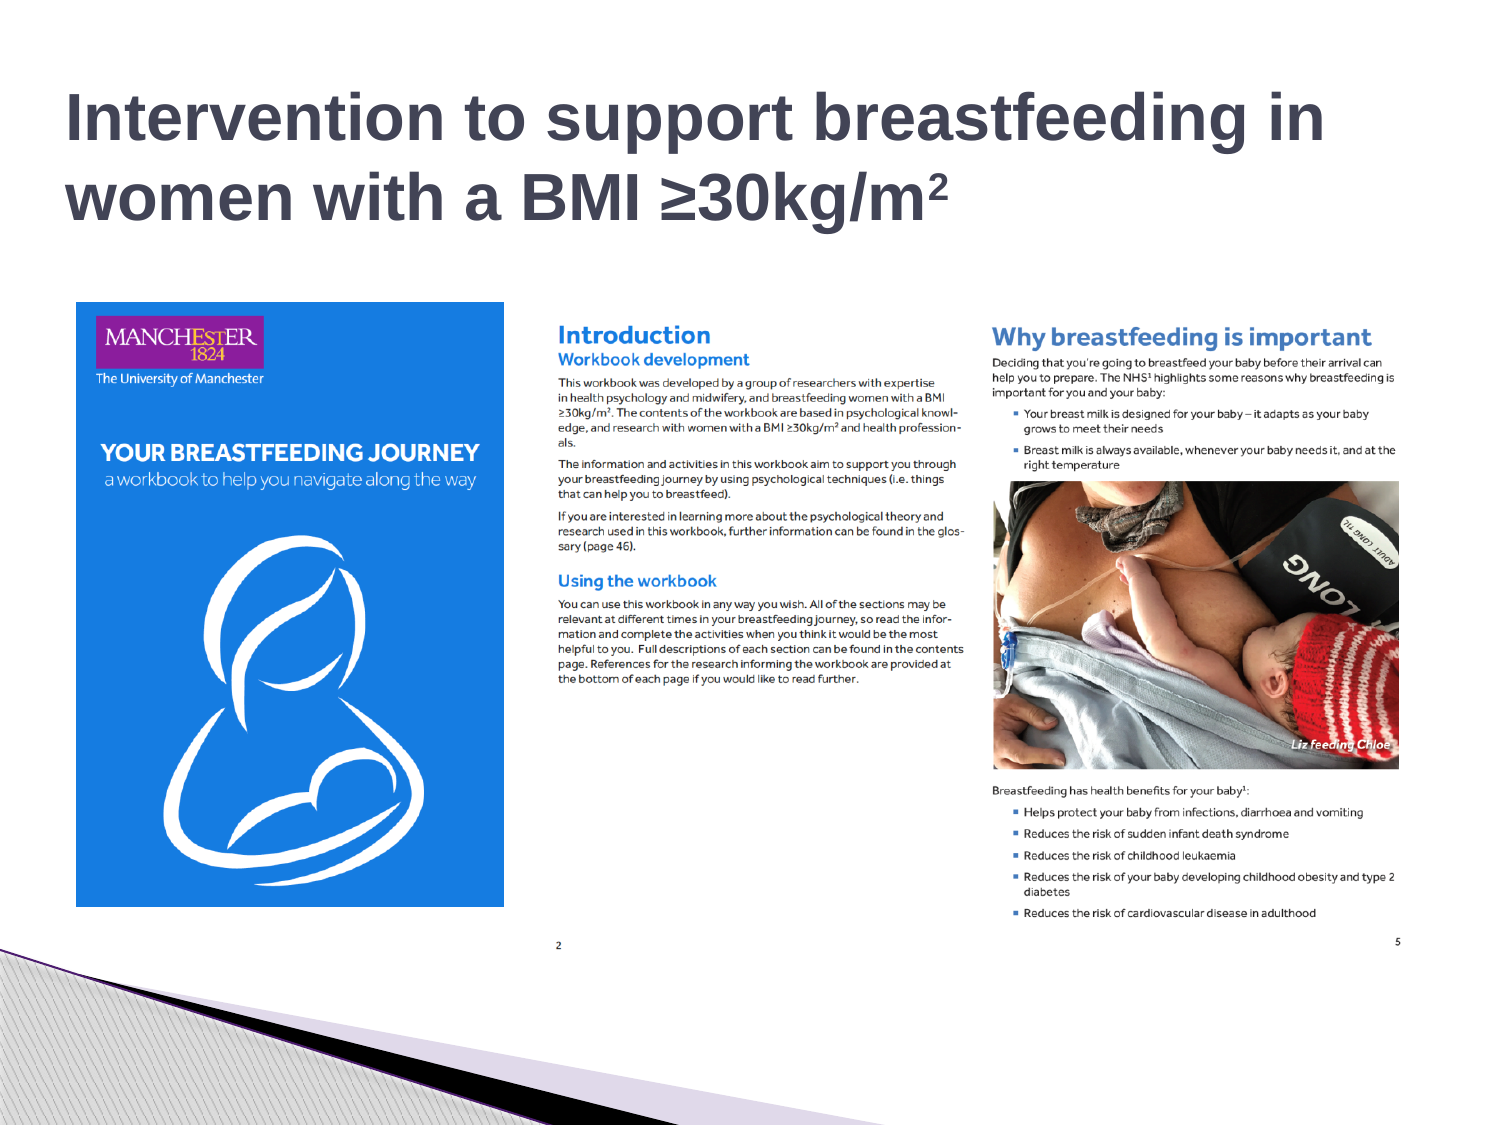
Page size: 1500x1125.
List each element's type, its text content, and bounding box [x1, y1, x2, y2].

picture [534, 302, 1426, 961]
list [76, 302, 504, 907]
title Intervention to support breastfeeding in women with a BMI ≥30kg/m2 [50, 42, 1423, 265]
